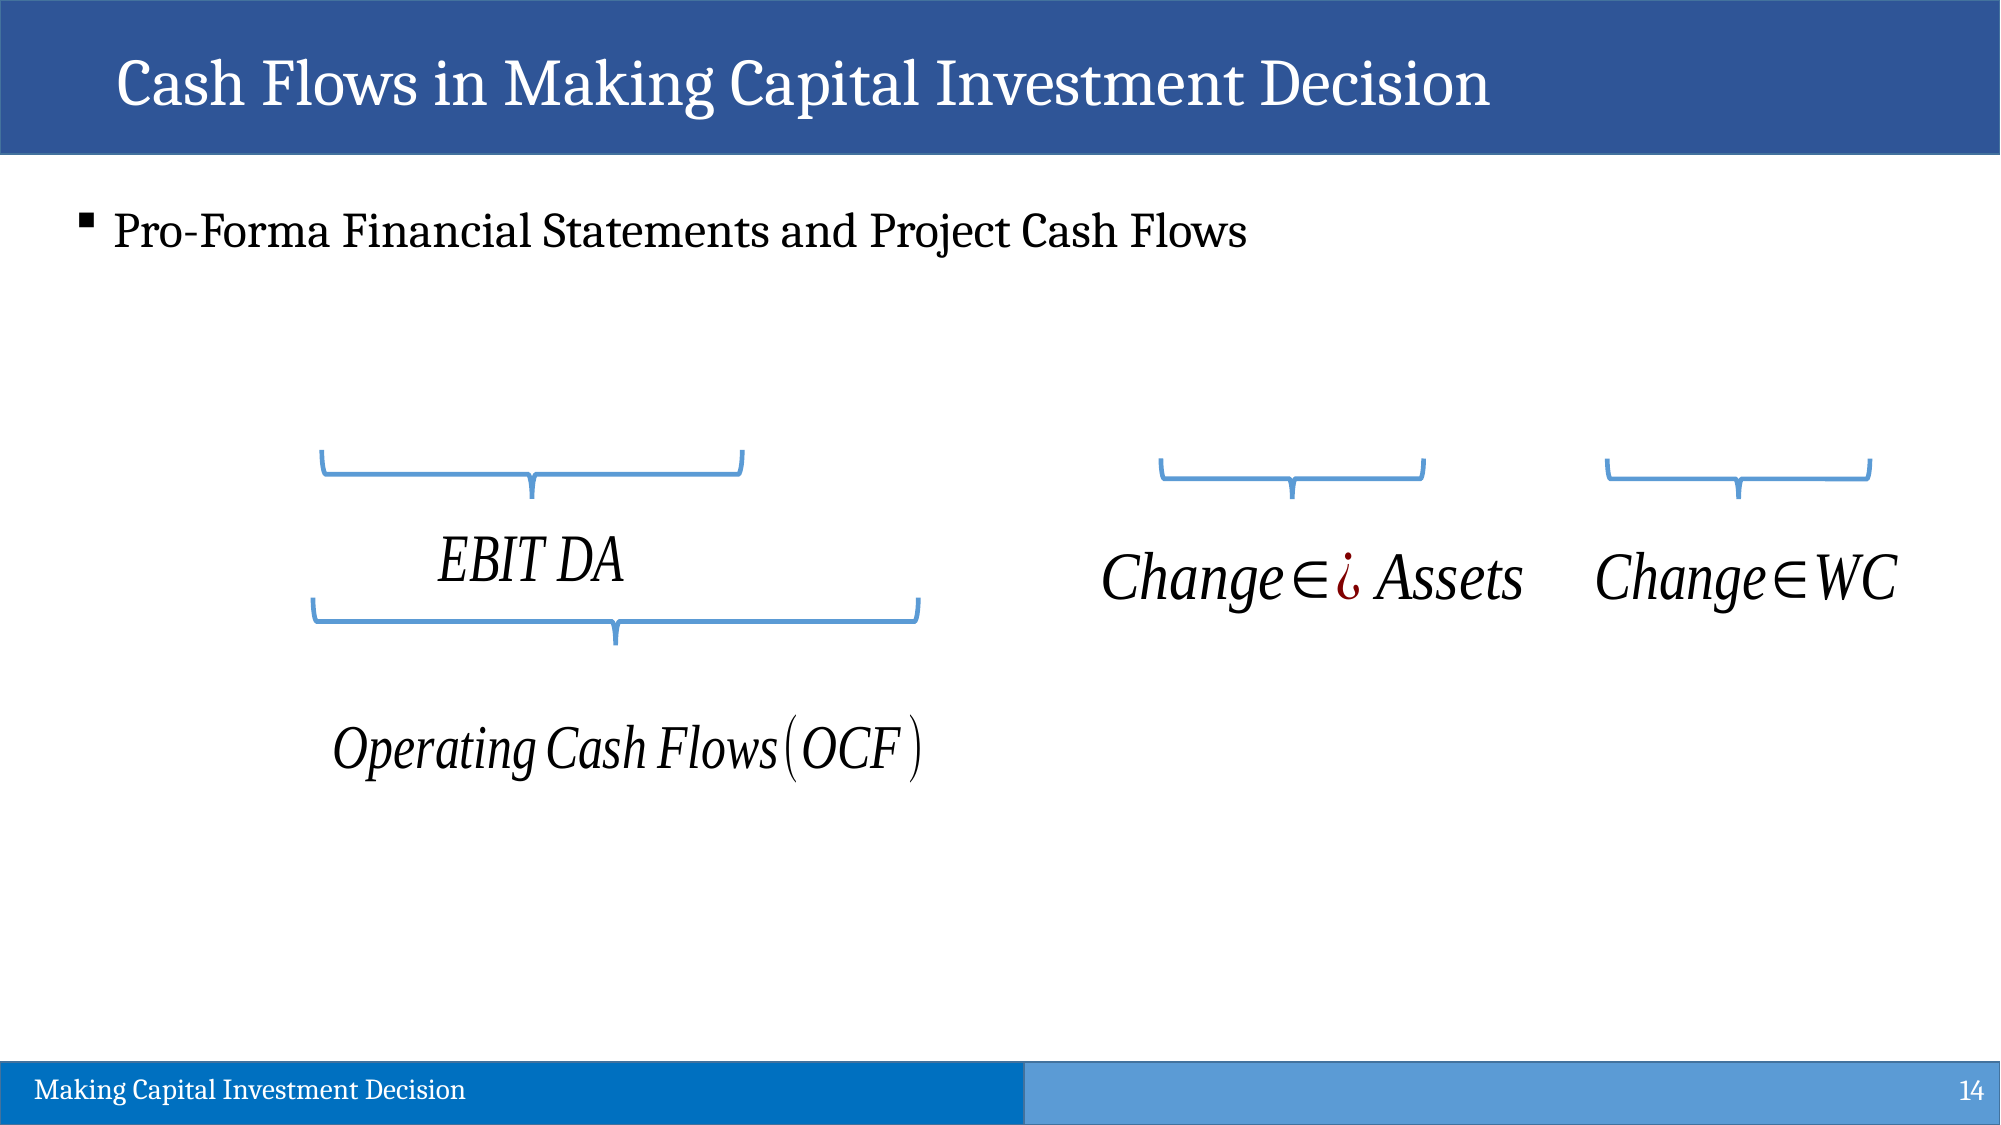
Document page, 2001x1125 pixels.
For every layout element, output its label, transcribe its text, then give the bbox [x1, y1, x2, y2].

text_box [321, 449, 743, 499]
text_box Making Capital Investment Decision [19, 1063, 850, 1113]
text_box [1160, 458, 1425, 499]
text_box [0, 0, 2000, 155]
text_box [312, 597, 919, 646]
text_box Cash Flows in Making Capital Investment Decision [102, 31, 1915, 127]
text_box [1023, 1061, 2000, 1125]
text_box [1606, 458, 1871, 500]
text_box [0, 1061, 1023, 1125]
slide_number 14 [1550, 1059, 2000, 1120]
